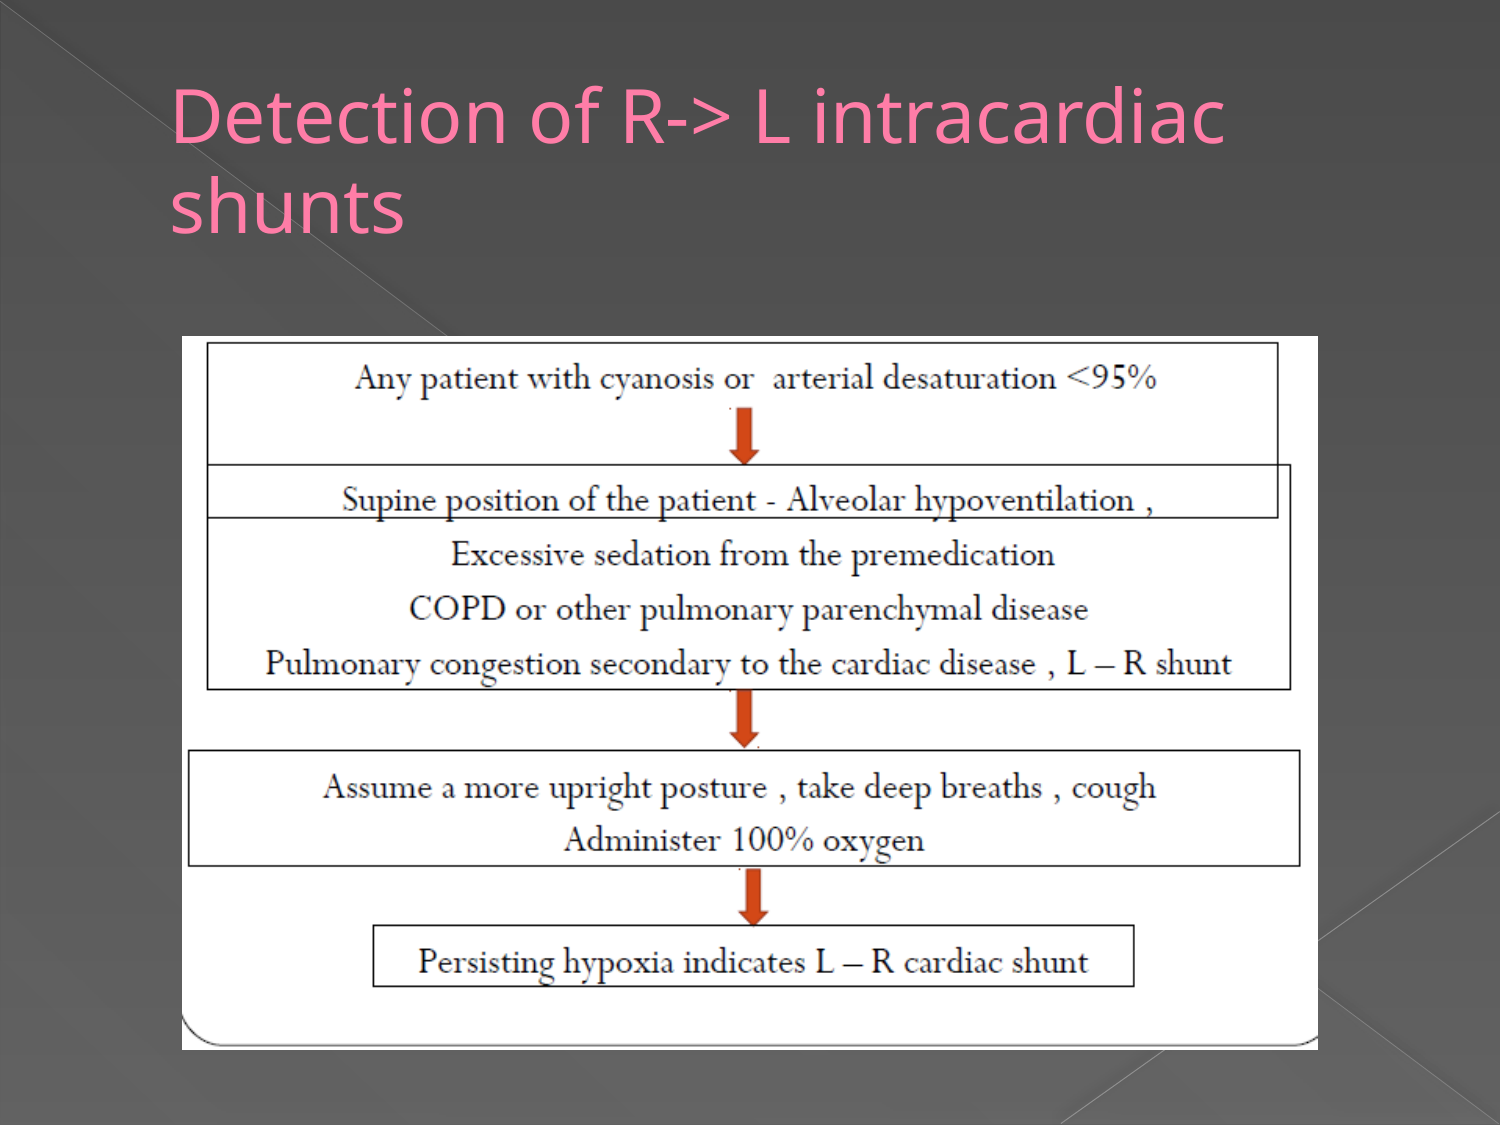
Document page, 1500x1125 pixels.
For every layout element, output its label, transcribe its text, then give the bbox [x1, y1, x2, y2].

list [182, 335, 1318, 1051]
title Detection of R-> L intracardiac shunts [75, 43, 1425, 274]
